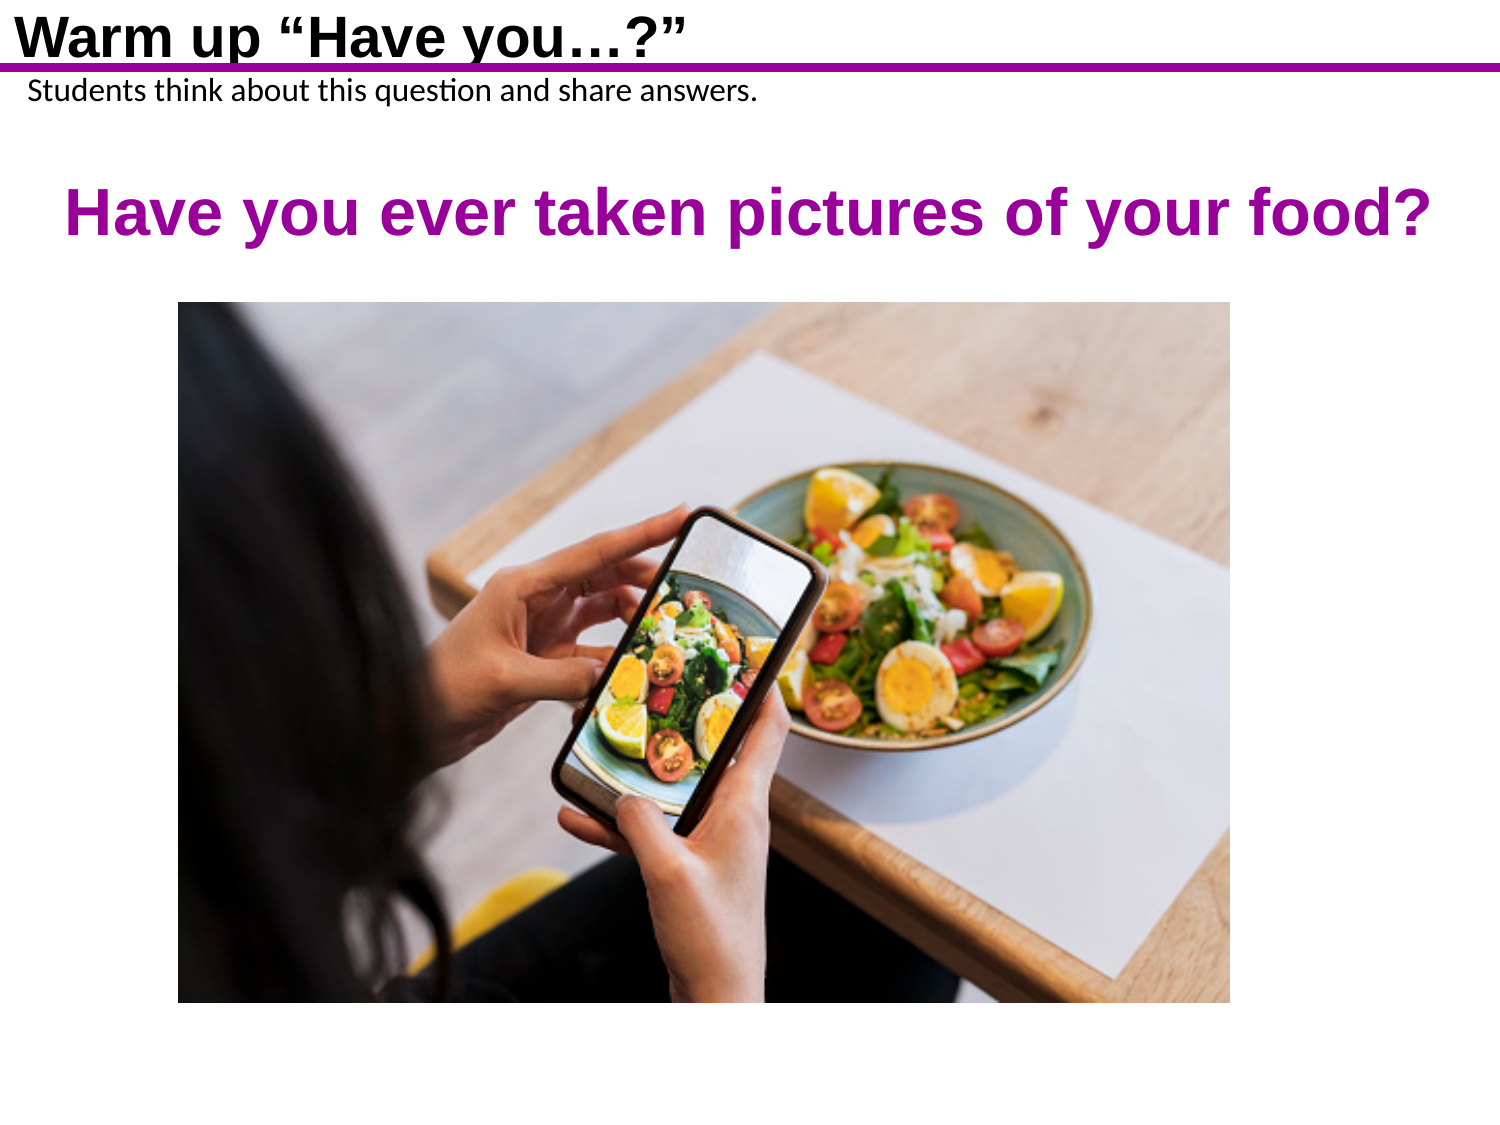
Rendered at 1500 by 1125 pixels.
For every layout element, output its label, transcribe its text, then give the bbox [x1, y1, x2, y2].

text_box Students think about this question and share answers. [12, 77, 775, 116]
text_box Warm up “Have you…?” [0, 72, 1500, 77]
text_box Warm up “Have you…?” [0, 0, 1500, 63]
picture [178, 302, 1230, 1003]
text_box Have you ever taken pictures of your food? [0, 161, 1500, 257]
